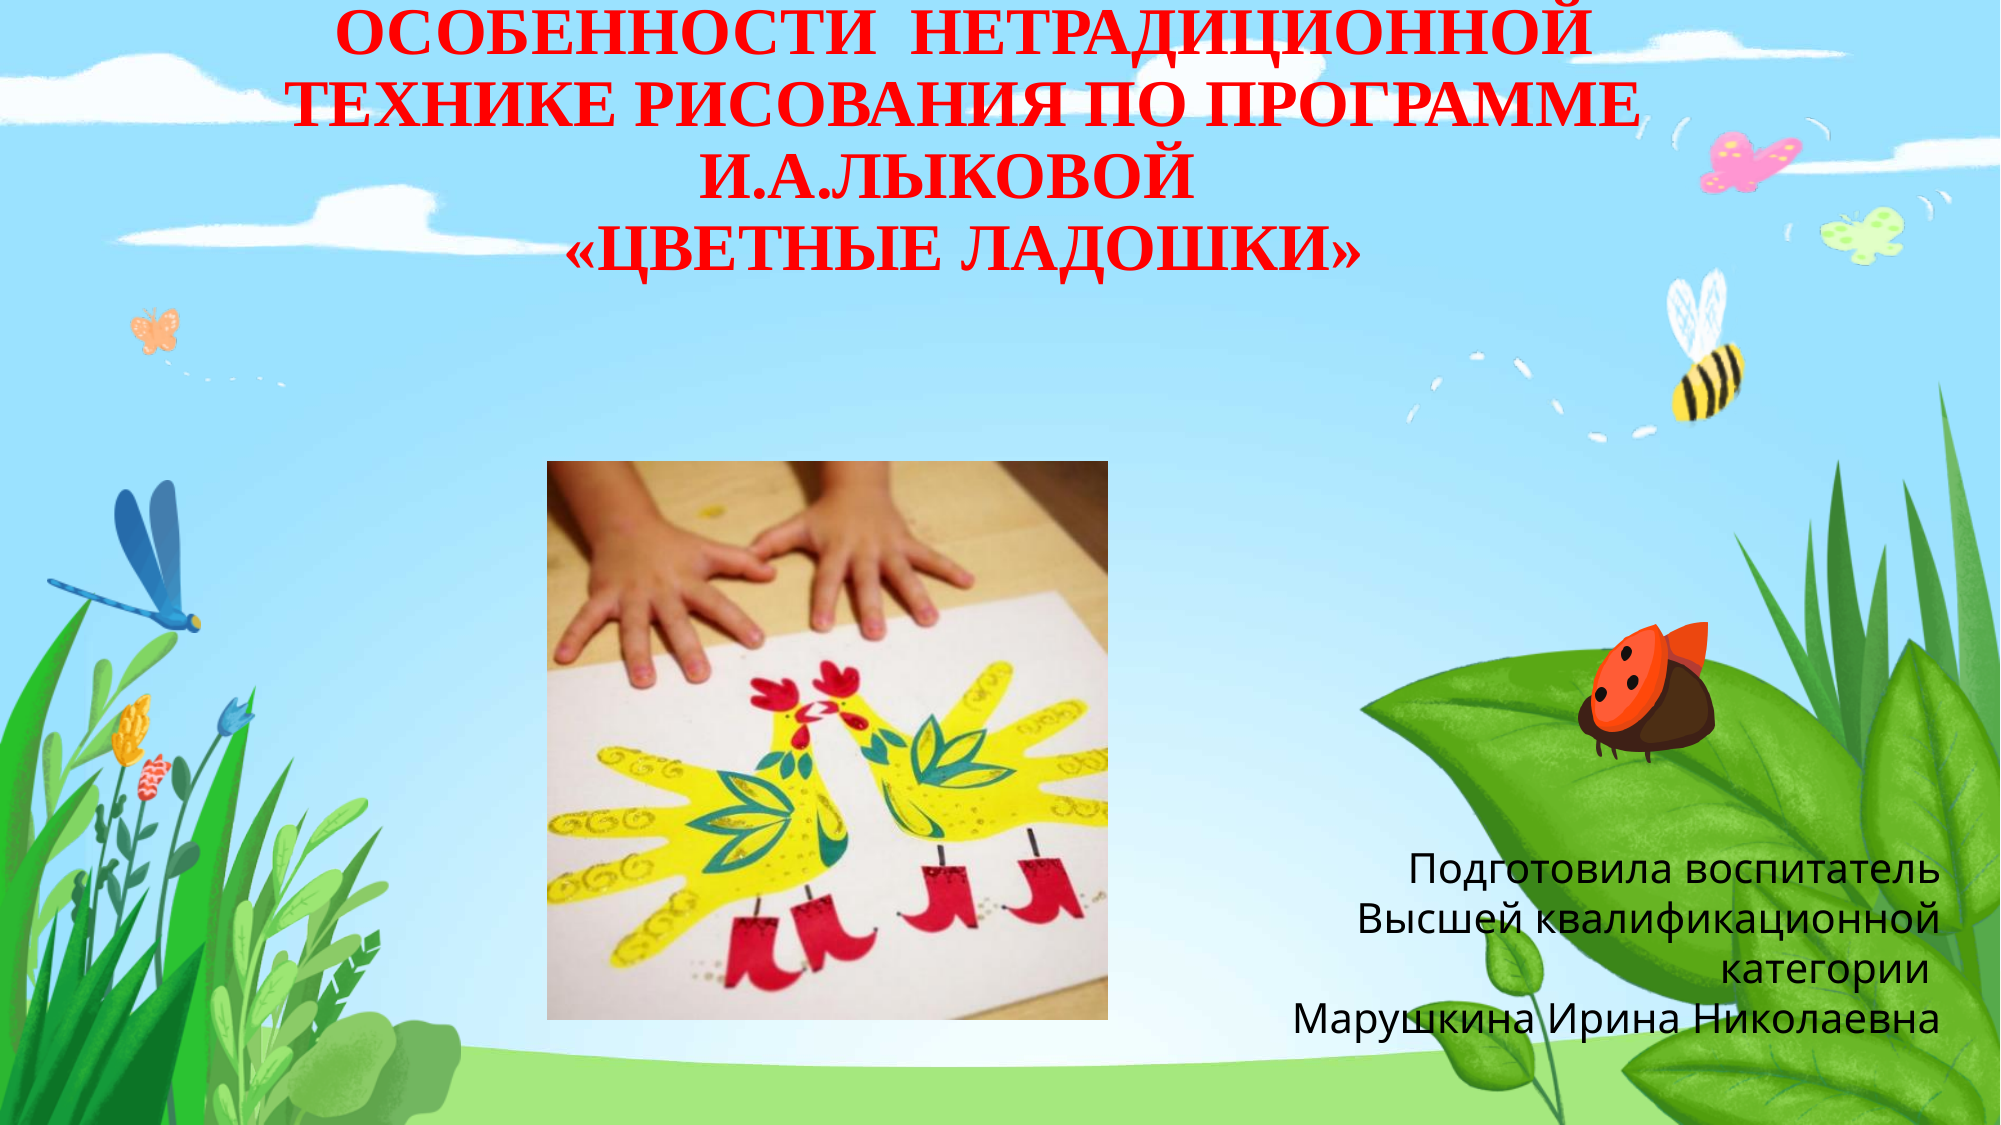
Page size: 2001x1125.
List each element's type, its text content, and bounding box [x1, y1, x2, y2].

text_box Подготовила воспитатель Высшей квалификационной категории Марушкина Ирина Николаевна [1130, 834, 1956, 1050]
picture [0, 0, 2001, 1125]
title ОСОБЕННОСТИ НЕТРАДИЦИОННОЙ ТЕХНИКЕ РИСОВАНИЯ ПО ПРОГРАММЕ И.А.ЛЫКОВОЙ «ЦВЕТНЫЕ ЛАДОШКИ» [214, 54, 1715, 445]
